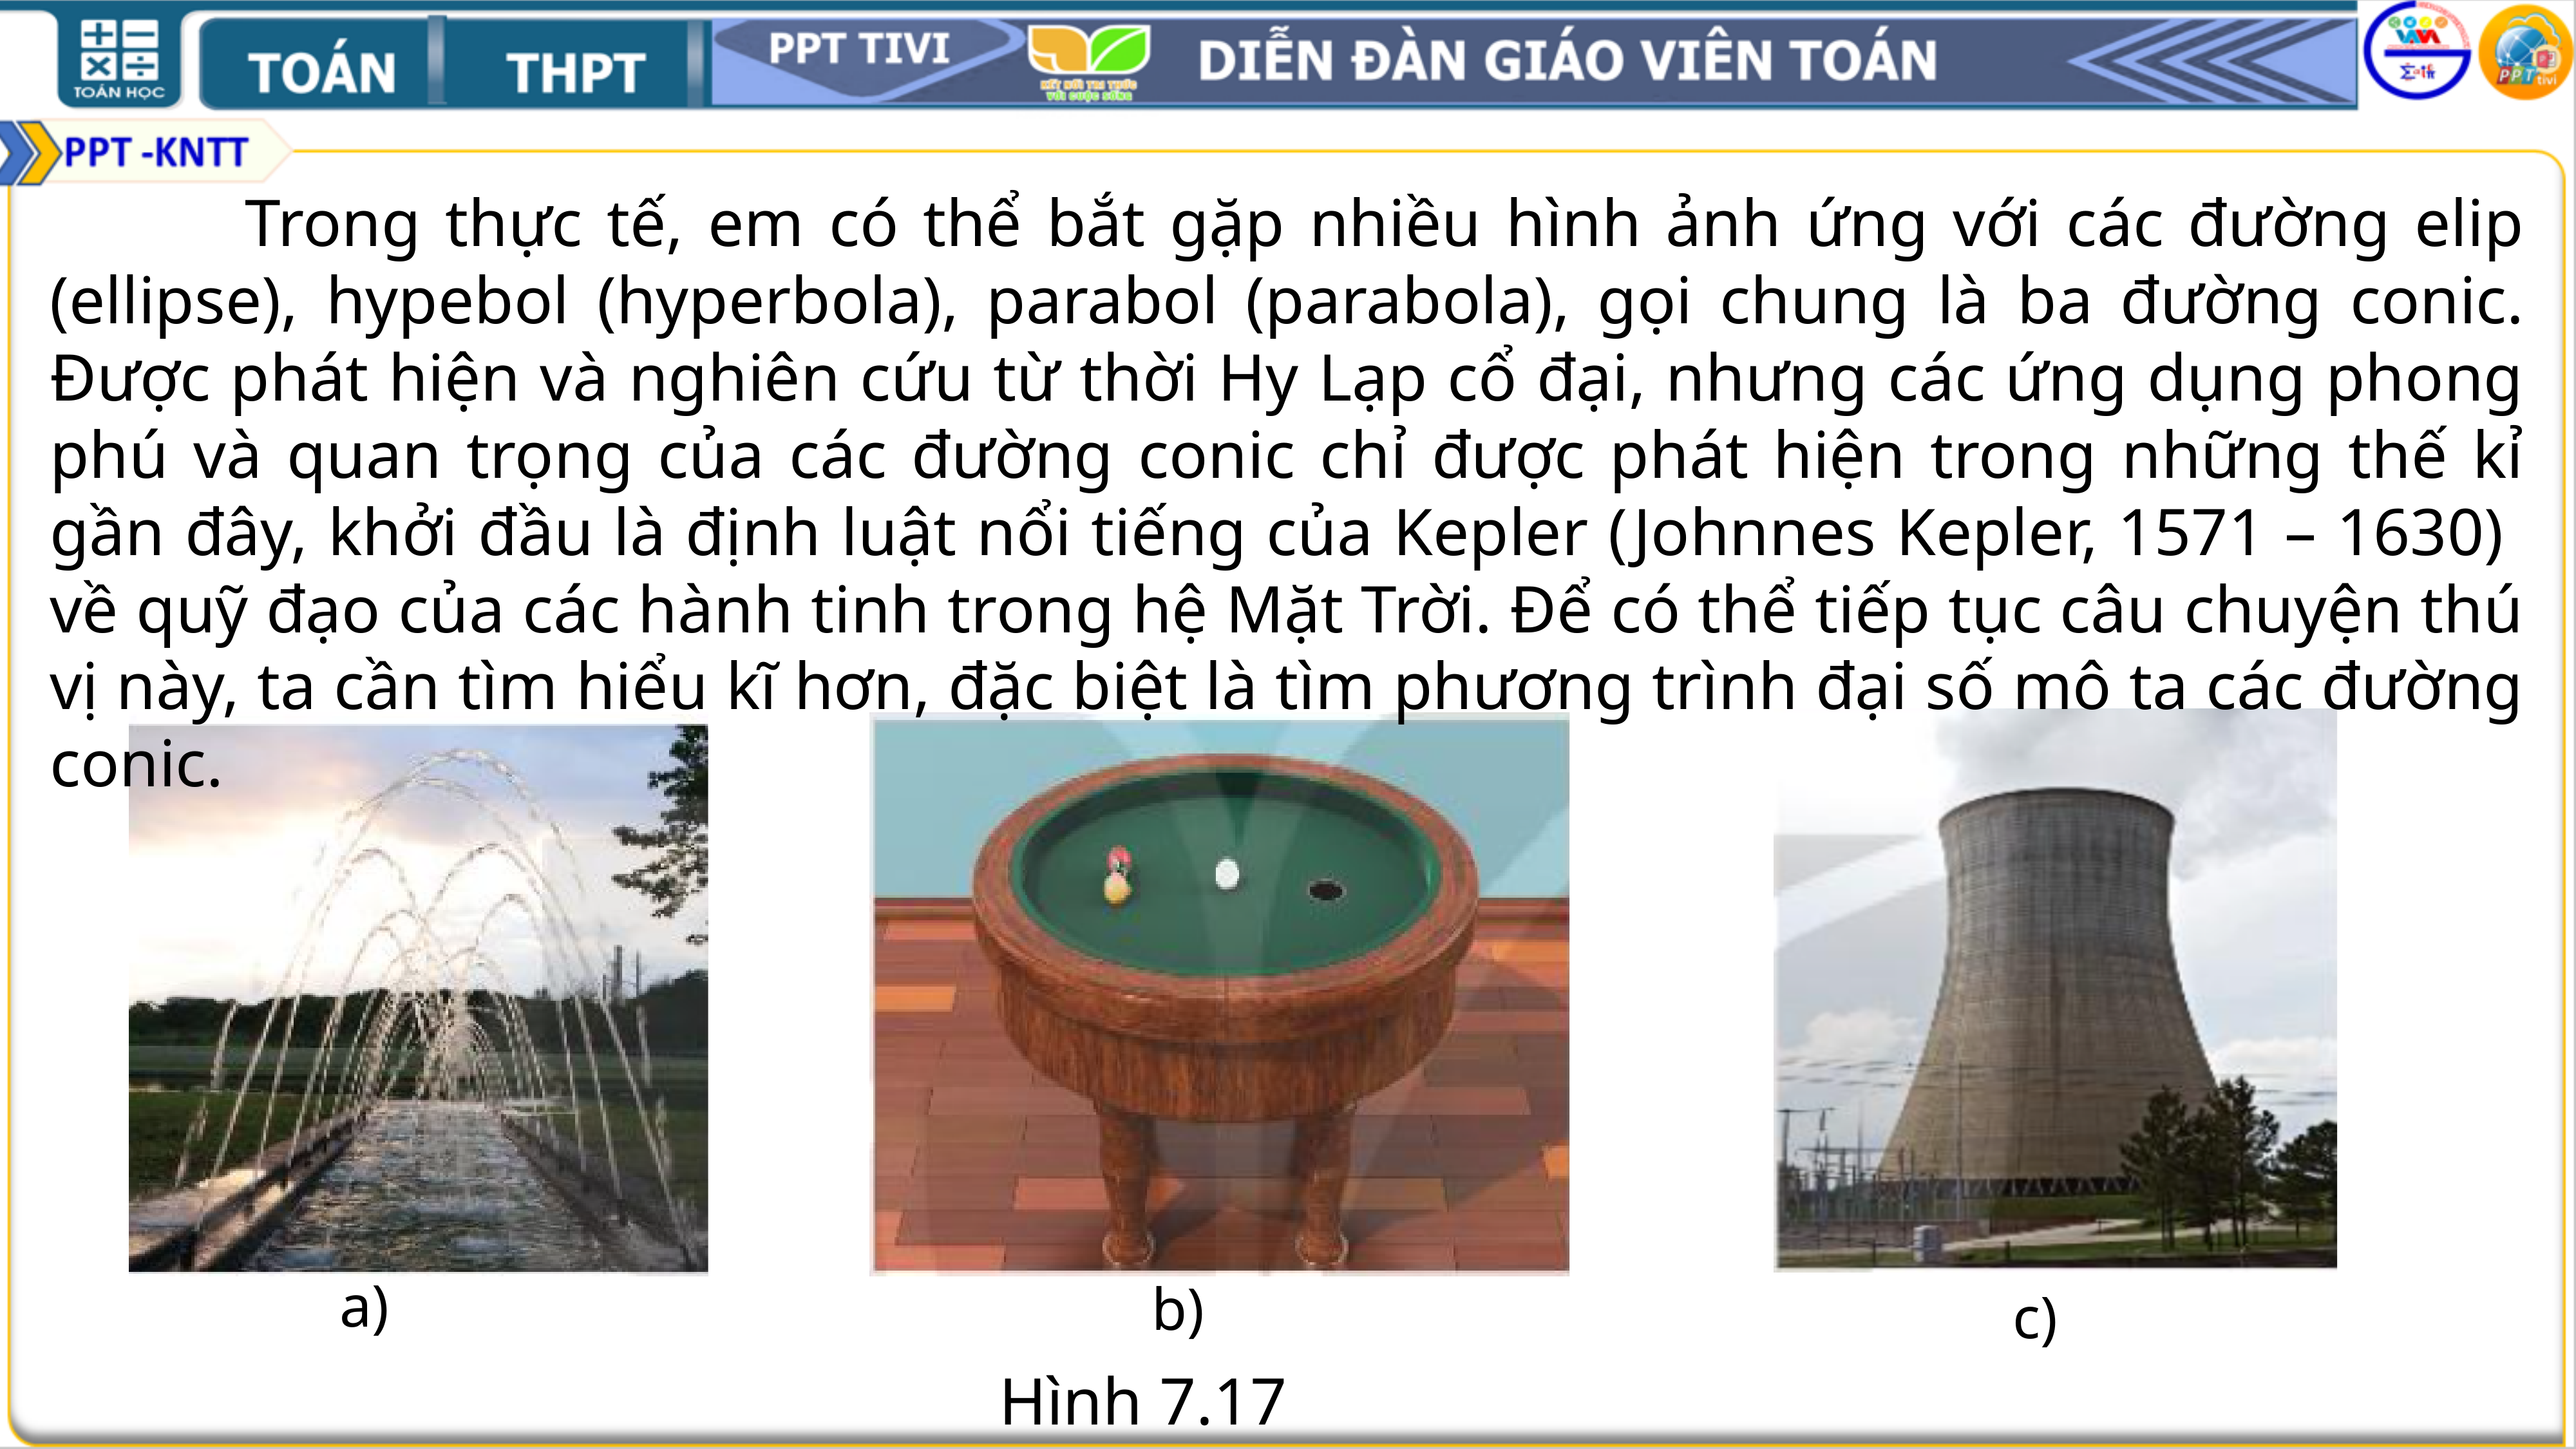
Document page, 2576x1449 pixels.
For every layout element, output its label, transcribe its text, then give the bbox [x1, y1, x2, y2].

text_box a) [330, 1276, 556, 1343]
picture [0, 0, 2576, 1449]
text_box c) [2003, 1276, 2108, 1355]
text_box Hình 7.17 [989, 1356, 1521, 1443]
text_box b) [1142, 1276, 1280, 1347]
text_box Trong thực tế, em có thể bắt gặp nhiều hình ảnh ứng với các đường elip (ellipse), hypebol (hyperbola), parabol (parabola), gọi chung là ba đường conic. Được phát hiện và nghiên cứu từ thời Hy Lạp cổ đại, nhưng các ứng dụng phong phú và quan trọng của các đường conic chỉ được phát hiện trong những thế kỉ gần đây, khởi đầu là định luật nổi tiếng của Kepler (Johnnes Kepler, 1571 – 1630) về quỹ đạo của các hành tinh trong hệ Mặt Trời. Để có thể tiếp tục câu chuyện thú vị này, ta cần tìm hiểu kĩ hơn, đặc biệt là tìm phương trình đại số mô ta các đường conic. [40, 176, 2536, 805]
